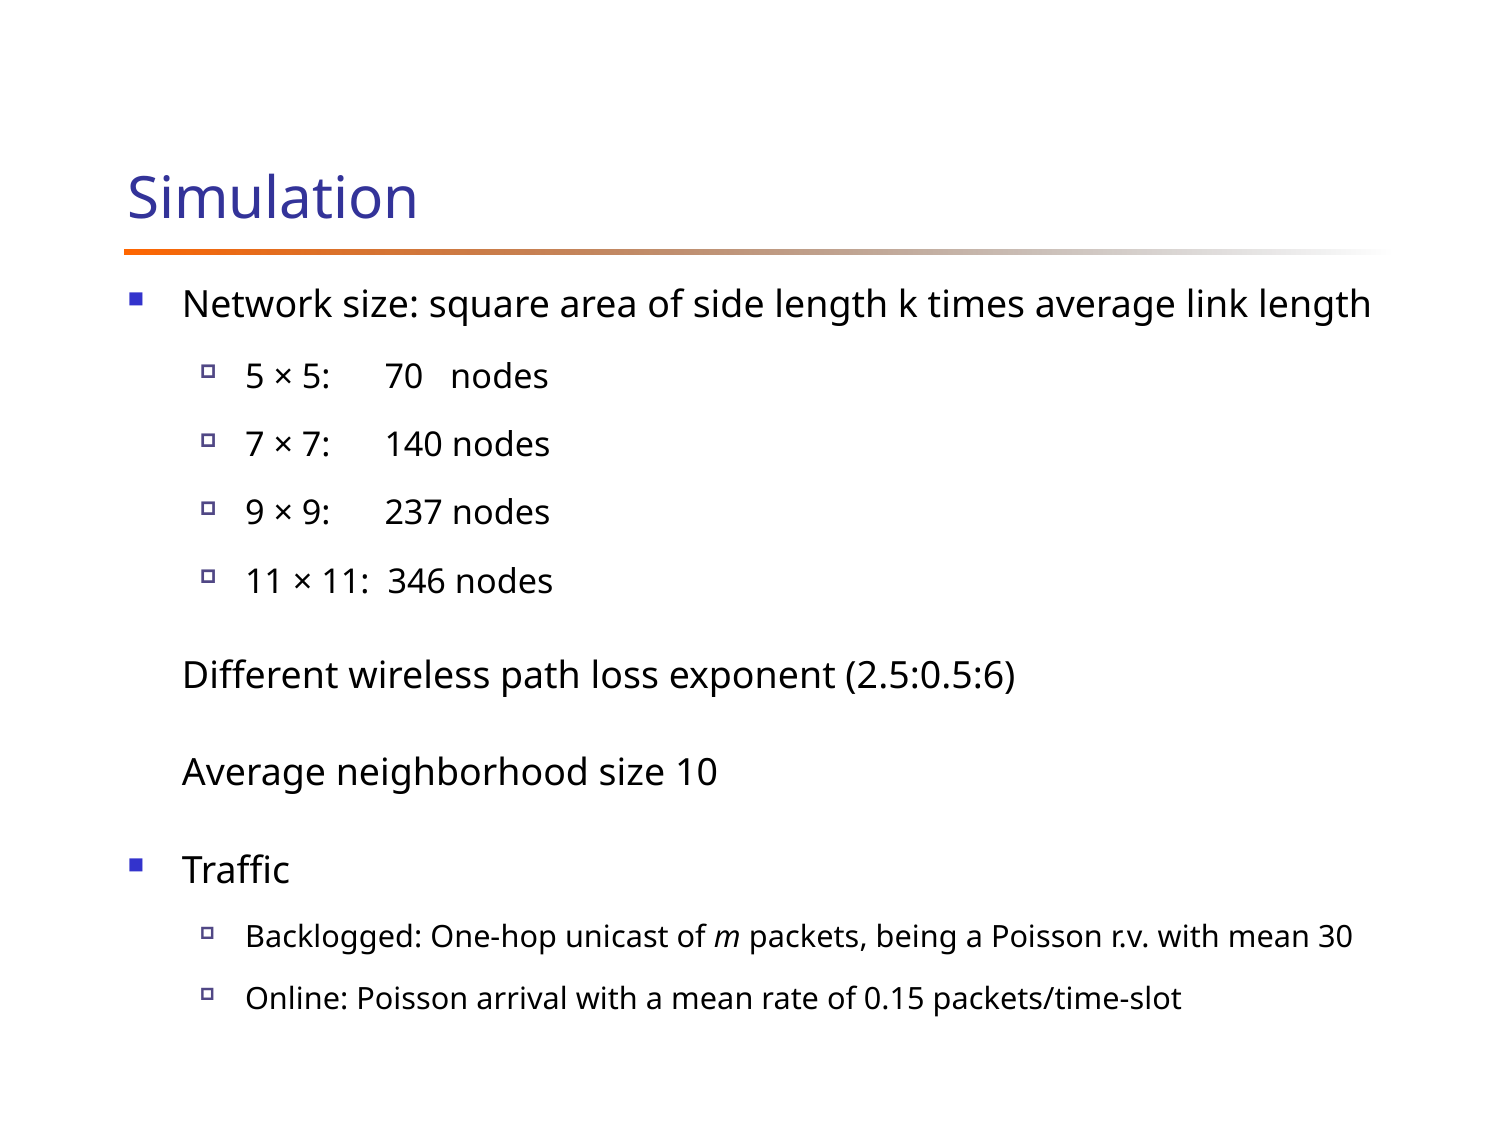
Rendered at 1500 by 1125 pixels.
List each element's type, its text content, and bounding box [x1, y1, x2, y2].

list Network size: square area of side length k times average link length 5 × 5: 70 nodes 7 × 7: 140 nodes 9 × 9: 237 nodes 11 × 11: 346 nodes Different wireless path loss exponent (2.5:0.5:6) Average neighborhood size 10 Traffic Backlogged: One-hop unicast of m packets, being a Poisson r.v. with mean 30 Online: Poisson arrival with a mean rate of 0.15 packets/time-slot [112, 249, 1500, 1026]
title Simulation [112, 49, 1392, 238]
